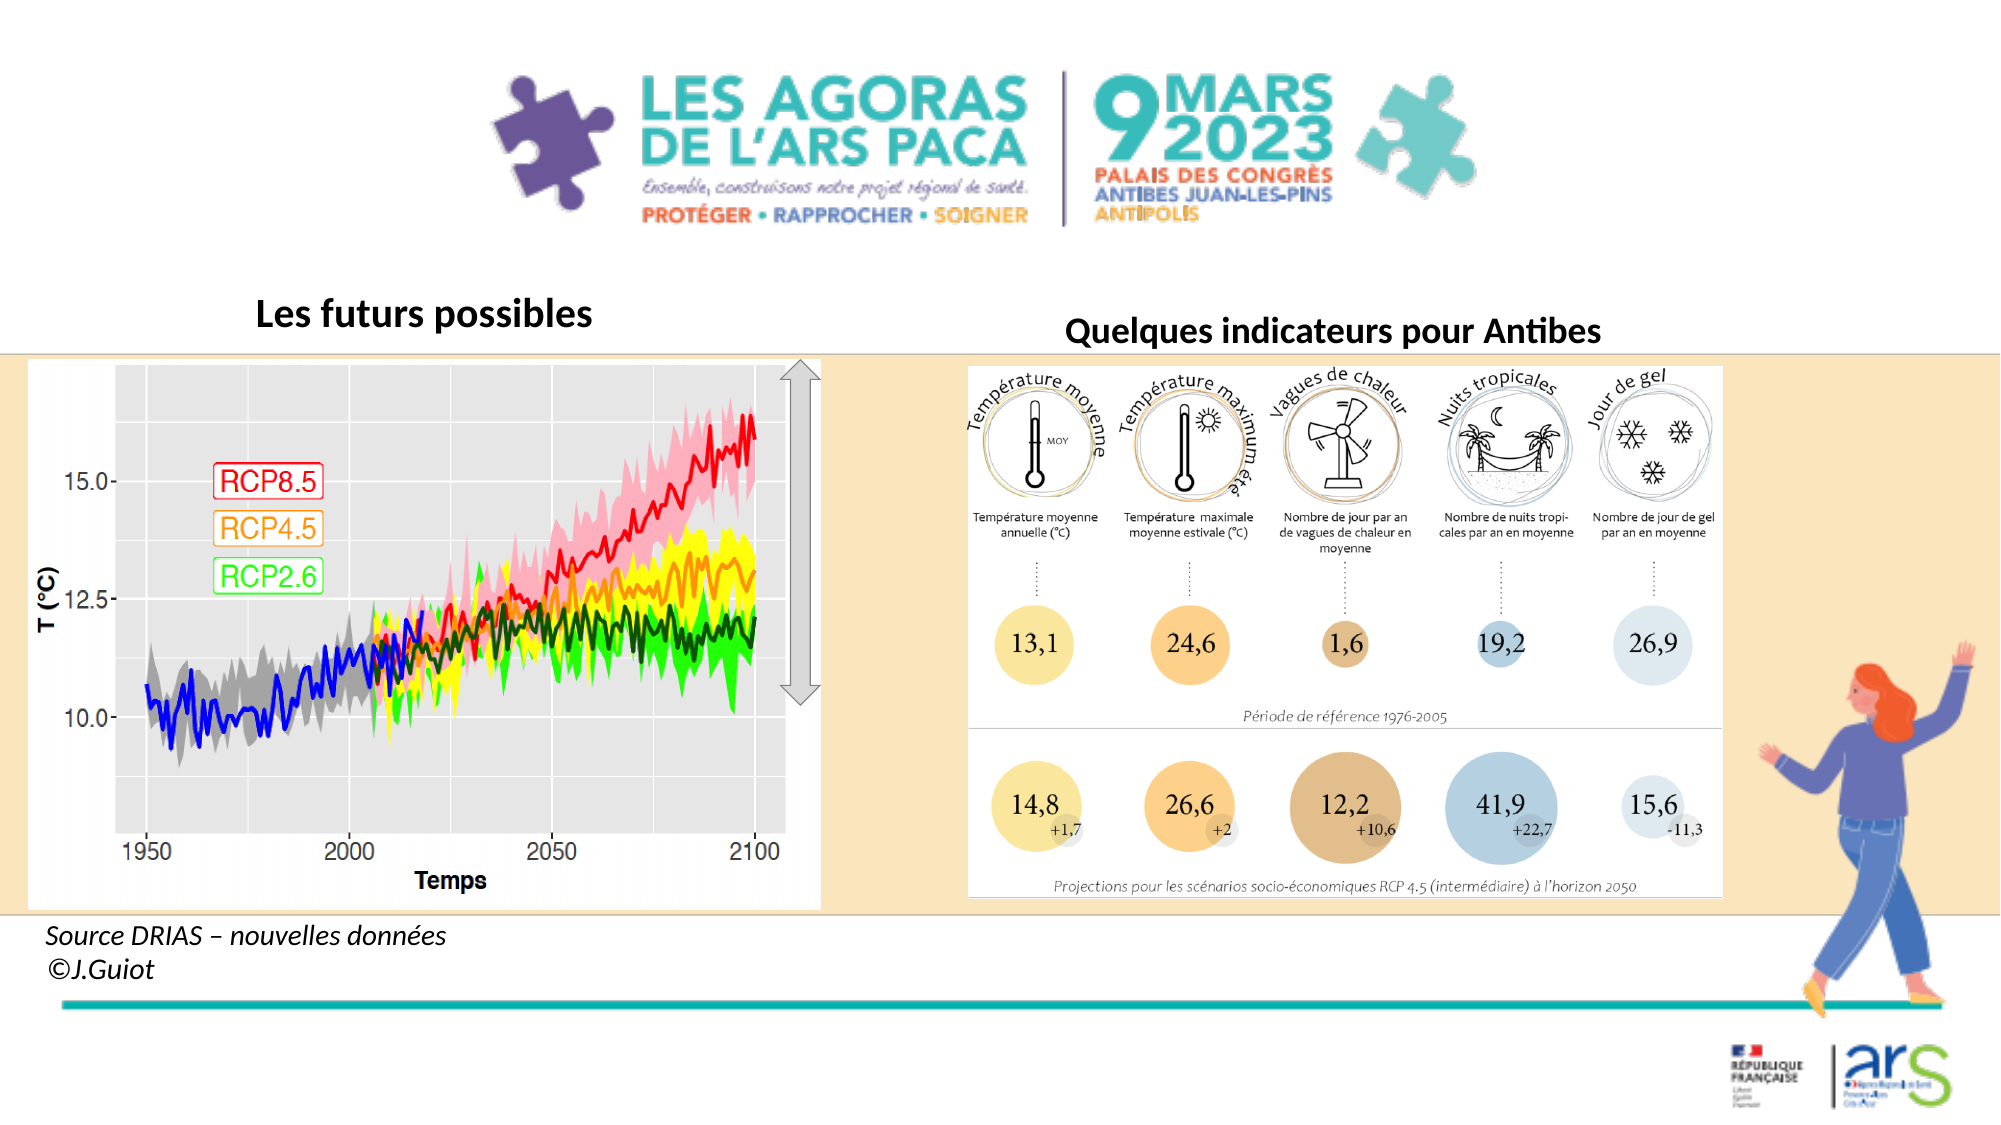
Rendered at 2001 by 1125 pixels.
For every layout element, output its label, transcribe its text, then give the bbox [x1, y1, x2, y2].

text_box Les futurs possibles [139, 278, 710, 344]
picture [28, 359, 821, 910]
picture [967, 366, 1723, 899]
text_box Source DRIAS – nouvelles données [30, 910, 463, 959]
text_box ©J.Guiot [28, 940, 228, 1013]
text_box Quelques indicateurs pour Antibes [1050, 298, 1618, 359]
